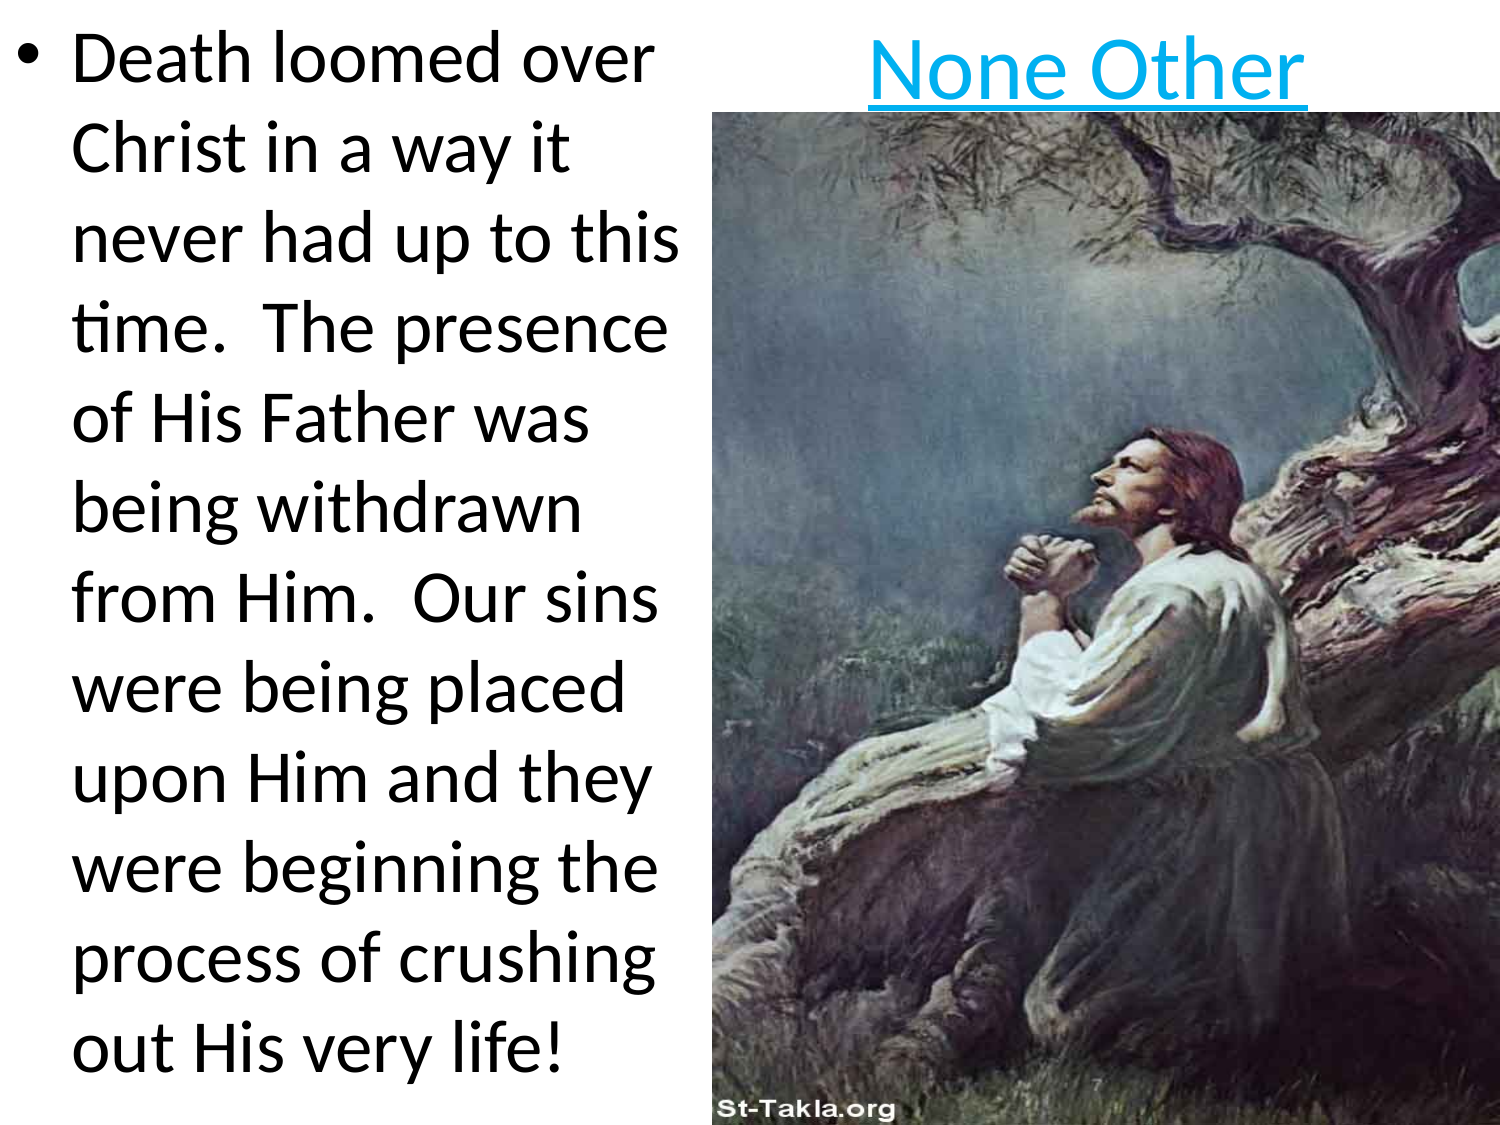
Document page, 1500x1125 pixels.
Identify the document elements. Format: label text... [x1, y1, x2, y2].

list Death loomed over Christ in a way it never had up to this time. The presence of His Father was being withdrawn from Him. Our sins were being placed upon Him and they were beginning the process of crushing out His very life! [0, 0, 738, 1125]
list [712, 112, 1500, 1125]
title None Other [750, 0, 1425, 110]
